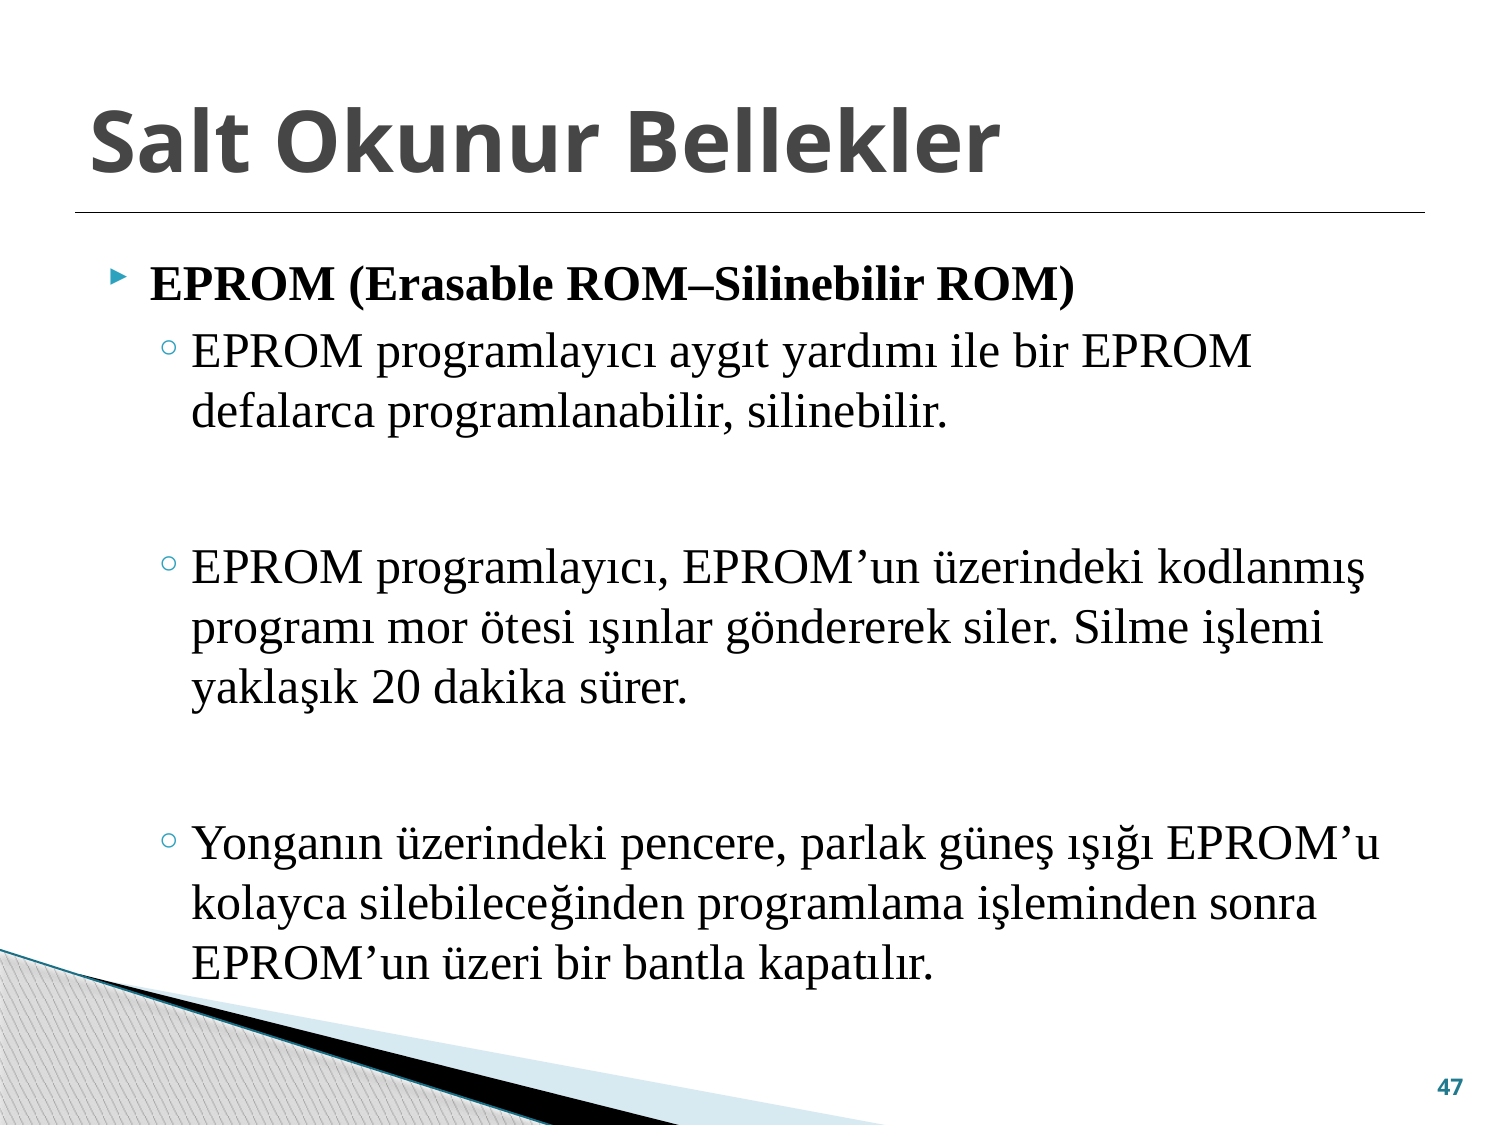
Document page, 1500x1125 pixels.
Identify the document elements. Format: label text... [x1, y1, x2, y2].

slide_number 47 [1362, 1051, 1479, 1112]
list EPROM (Erasable ROM–Silinebilir ROM) EPROM programlayıcı aygıt yardımı ile bir EPROM defalarca programlanabilir, silinebilir. EPROM programlayıcı, EPROM’un üzerindeki kodlanmış programı mor ötesi ışınlar göndererek siler. Silme işlemi yaklaşık 20 dakika sürer. Yonganın üzerindeki pencere, parlak güneş ışığı EPROM’u kolayca silebileceğinden programlama işleminden sonra EPROM’un üzeri bir bantla kapatılır. [75, 243, 1425, 986]
title Salt Okunur Bellekler [75, 45, 1425, 233]
